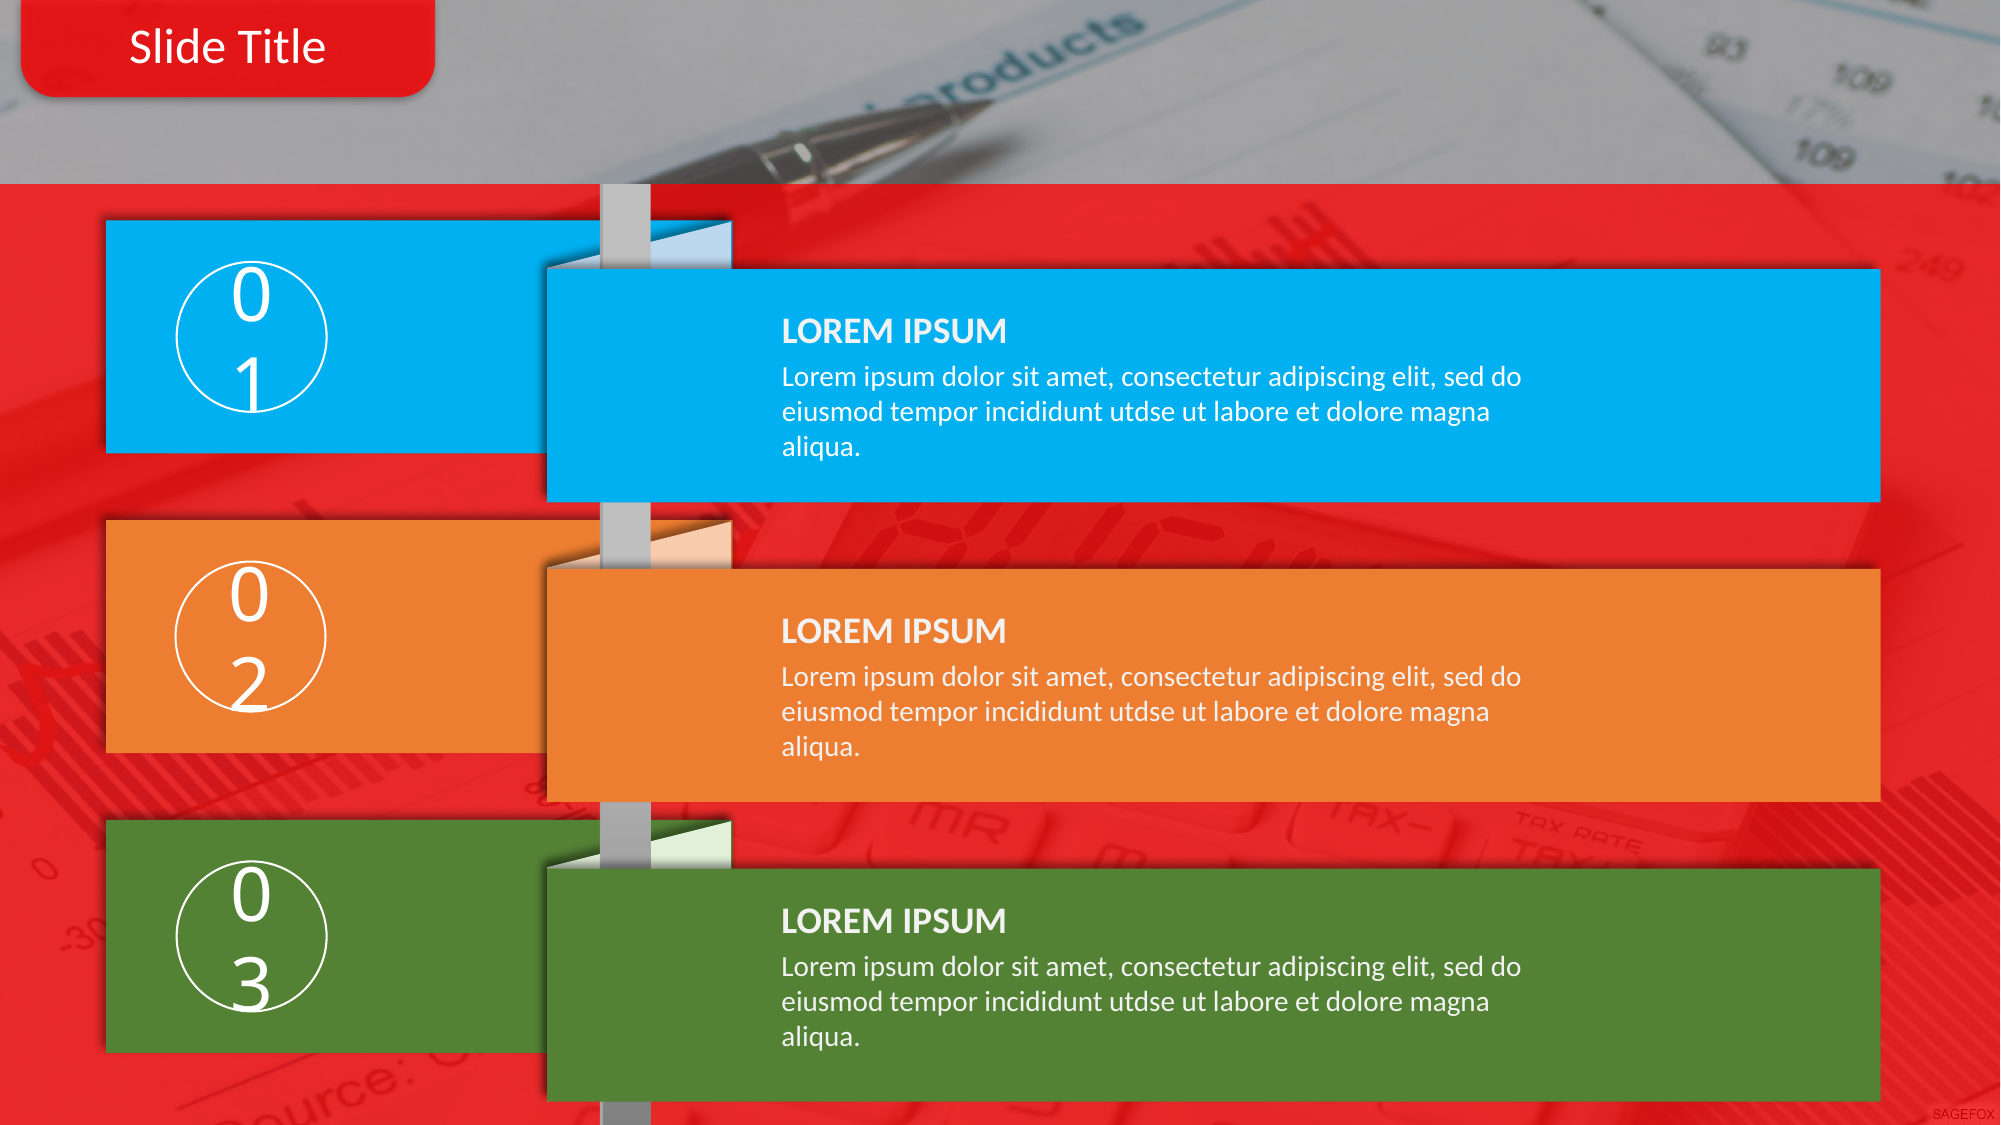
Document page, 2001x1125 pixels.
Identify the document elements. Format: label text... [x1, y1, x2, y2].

text_box [581, 253, 599, 258]
text_box [651, 220, 733, 258]
text_box [0, 184, 599, 1125]
text_box [583, 853, 599, 857]
text_box [546, 268, 1882, 503]
text_box [105, 519, 599, 754]
text_box LOREM IPSUM Lorem ipsum dolor sit amet, consectetur adipiscing elit, sed do eiusmod tempor incididunt utdse ut labore et dolore magna aliqua. [767, 298, 1578, 470]
text_box [651, 520, 733, 558]
text_box [651, 219, 684, 228]
text_box [651, 819, 684, 828]
text_box 01 [175, 260, 328, 413]
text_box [20, 0, 436, 98]
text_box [154, 629, 1096, 680]
text_box LOREM IPSUM Lorem ipsum dolor sit amet, consectetur adipiscing elit, sed do eiusmod tempor incididunt utdse ut labore et dolore magna aliqua. [766, 889, 1577, 1060]
text_box [105, 819, 599, 1054]
text_box [651, 819, 733, 857]
text_box [546, 868, 1882, 1103]
text_box LOREM IPSUM Lorem ipsum dolor sit amet, consectetur adipiscing elit, sed do eiusmod tempor incididunt utdse ut labore et dolore magna aliqua. [766, 598, 1577, 770]
text_box [651, 519, 684, 528]
text_box 02 [188, 680, 313, 713]
text_box [105, 219, 599, 455]
text_box 03 [175, 860, 328, 1013]
text_box [651, 184, 2000, 1125]
text_box [546, 568, 1882, 803]
text_box 02 [174, 560, 327, 629]
text_box [580, 553, 599, 558]
